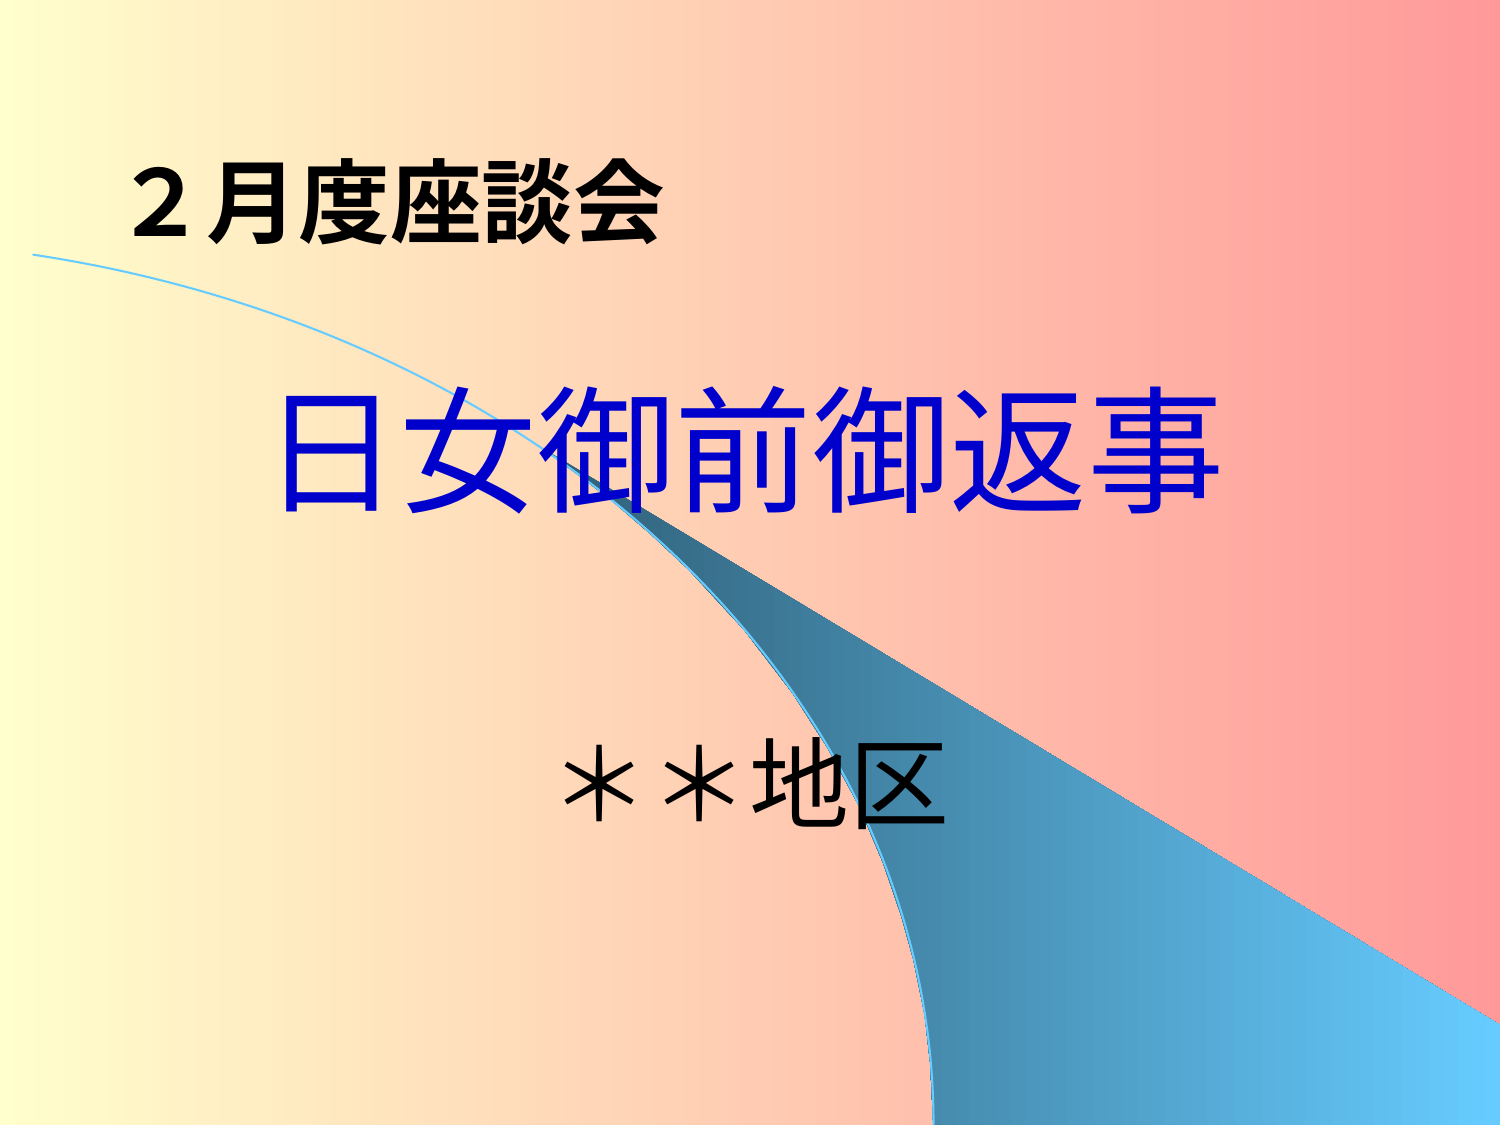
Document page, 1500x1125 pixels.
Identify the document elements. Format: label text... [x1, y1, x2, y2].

text_box ２月度座談会 [99, 137, 682, 263]
subtitle ＊＊地区 [225, 699, 1275, 863]
title 日女御前御返事 [174, 324, 1313, 538]
